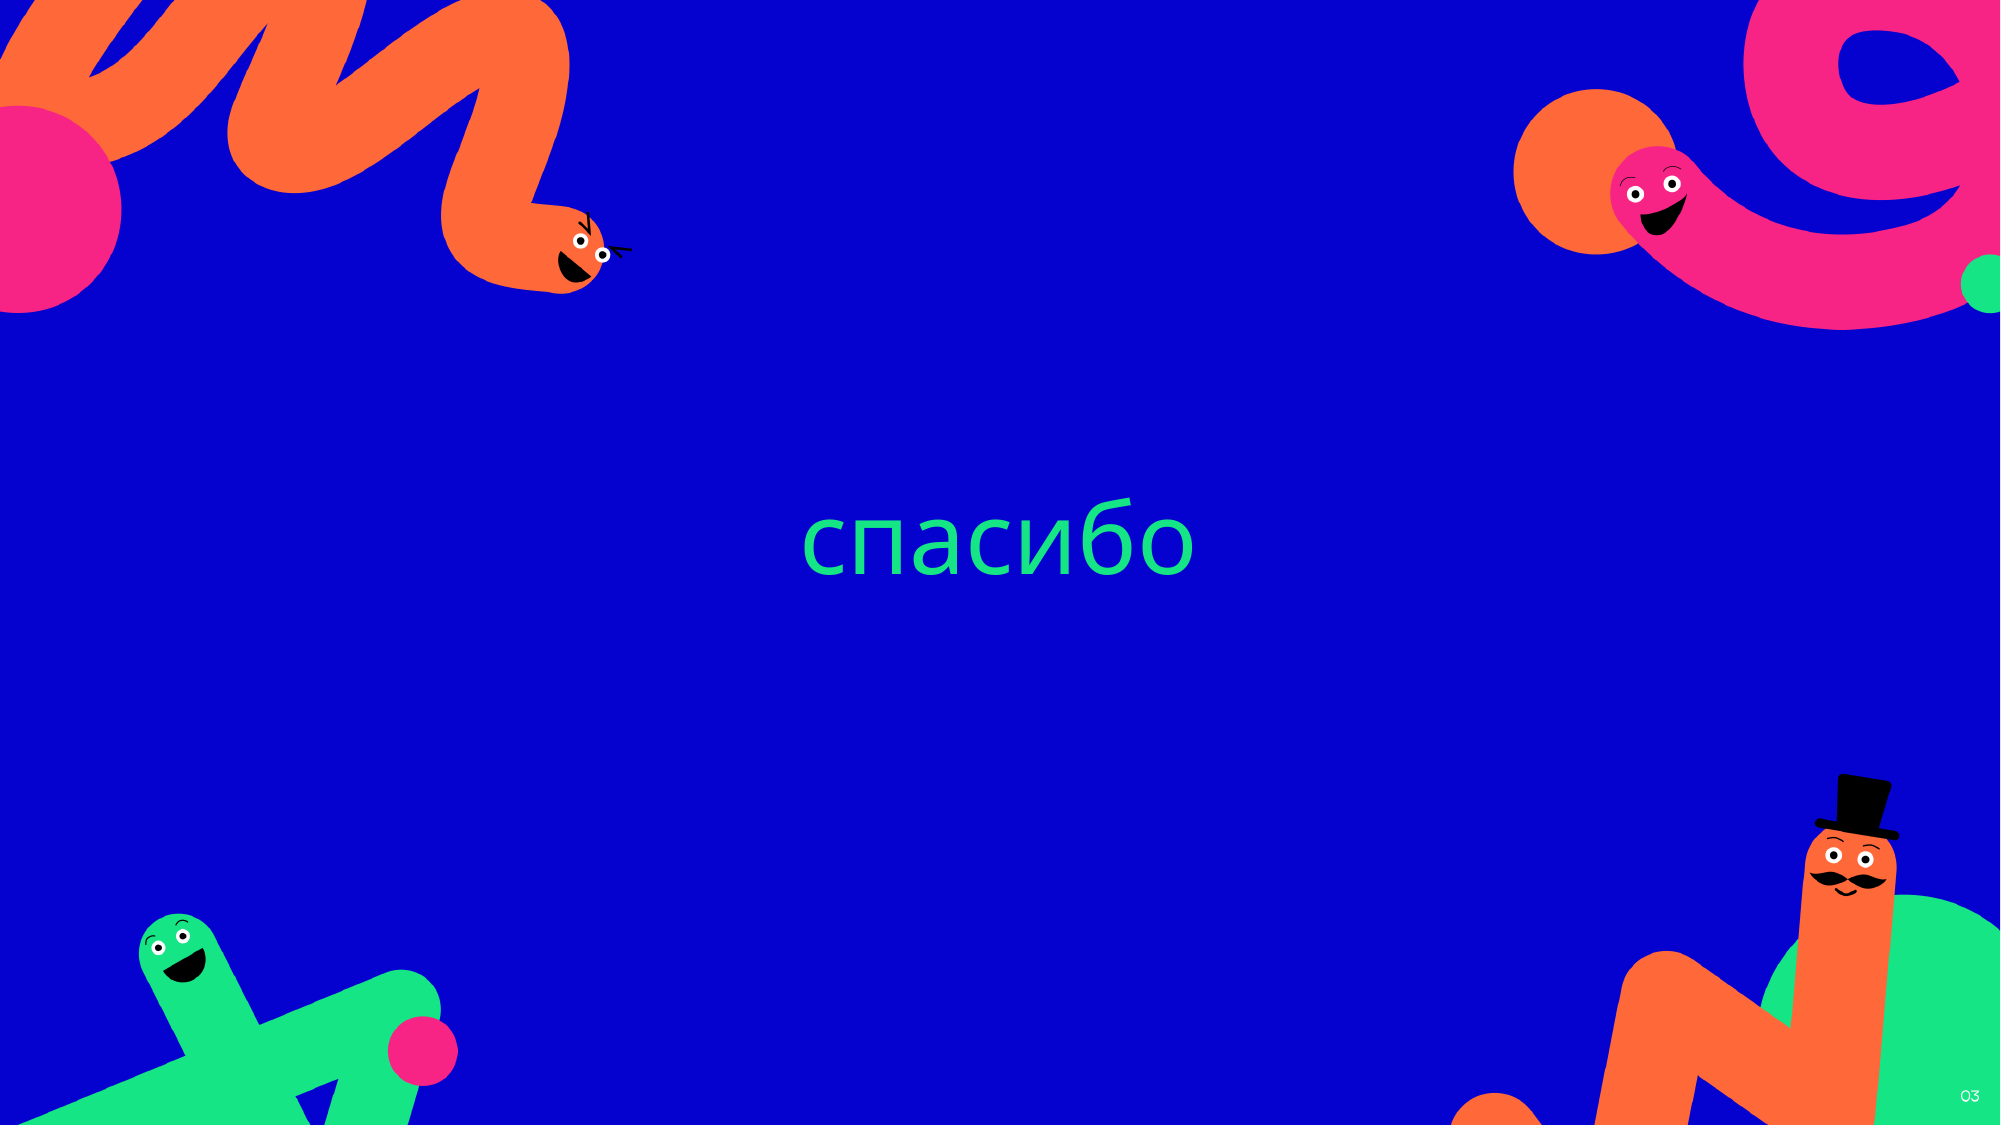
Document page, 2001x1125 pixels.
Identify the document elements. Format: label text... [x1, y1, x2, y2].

title спасибо [136, 462, 1862, 622]
picture [0, 0, 2001, 1125]
